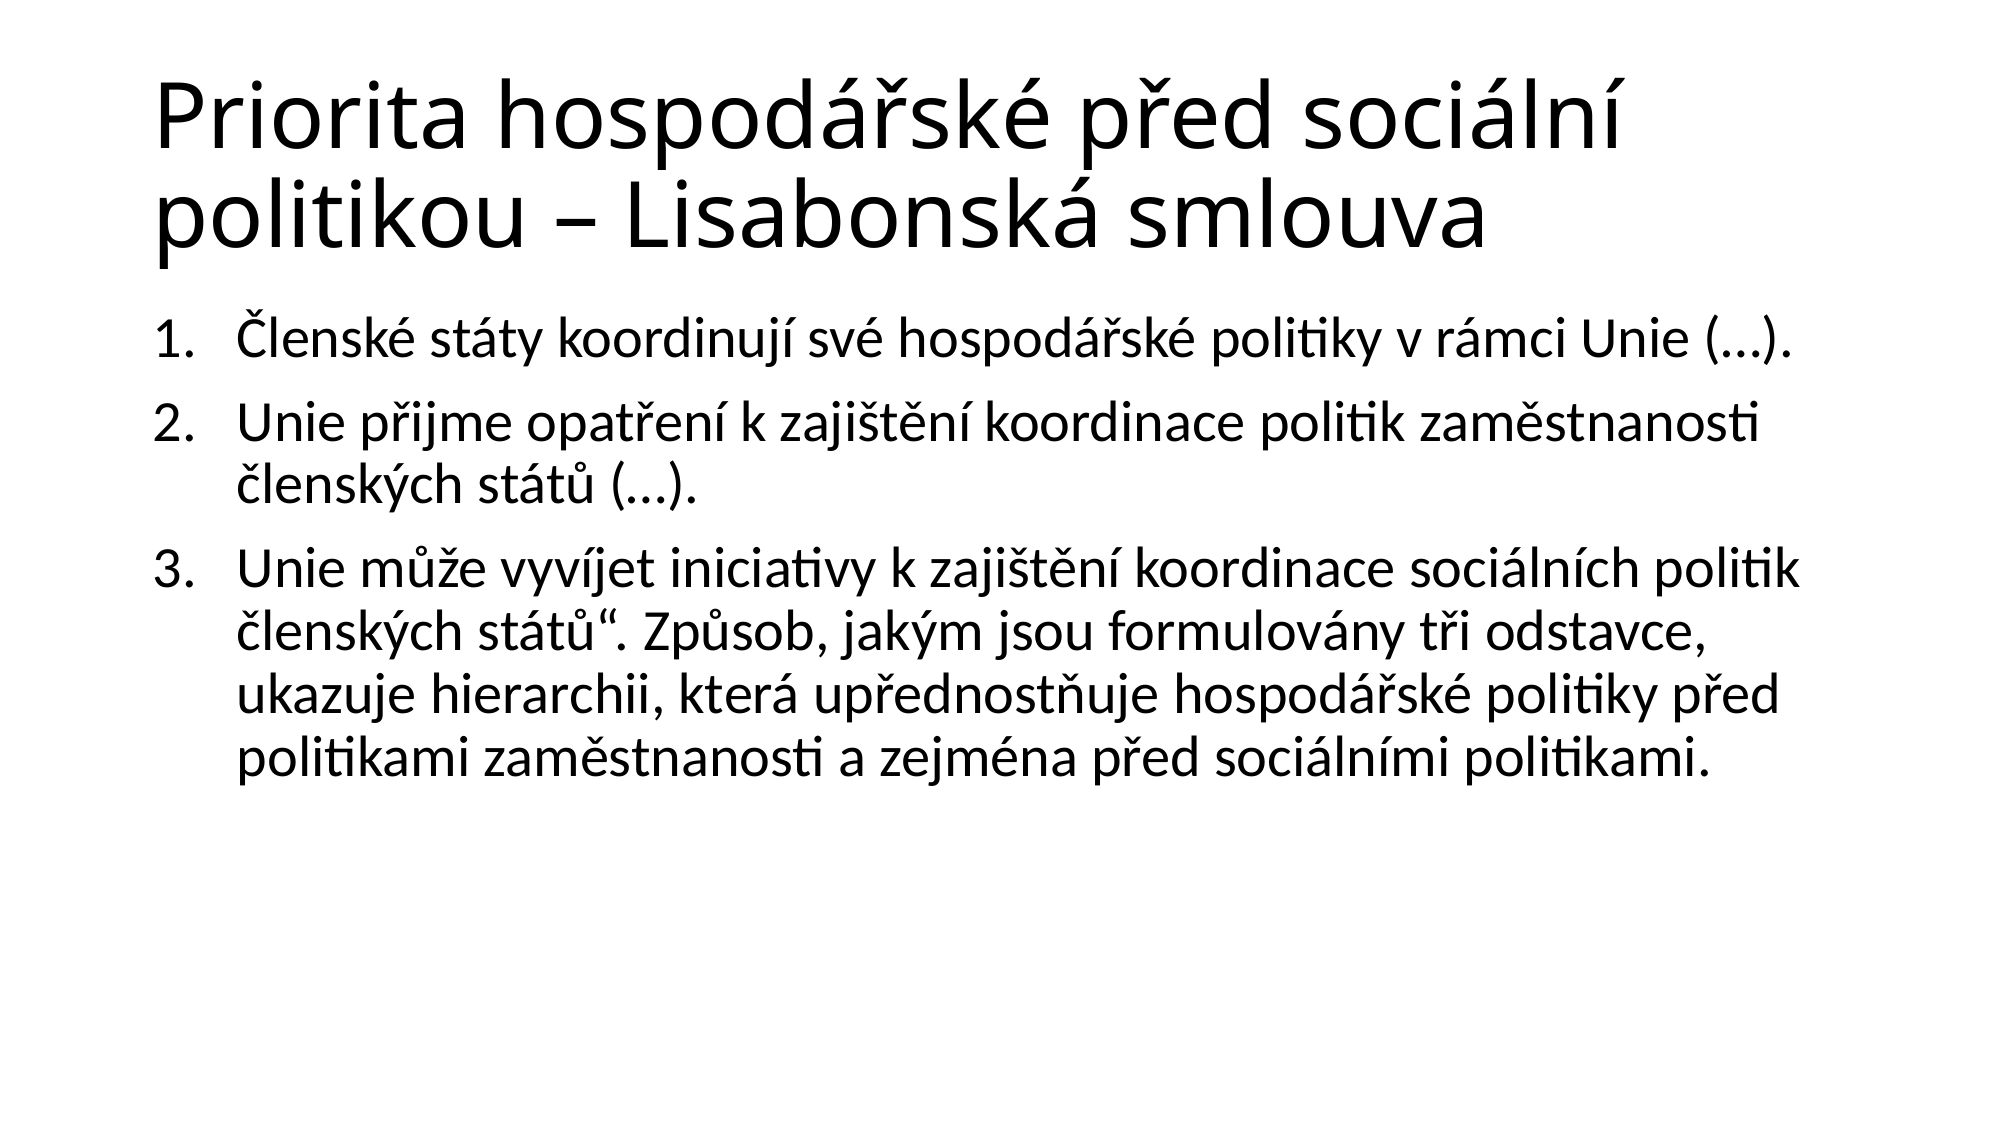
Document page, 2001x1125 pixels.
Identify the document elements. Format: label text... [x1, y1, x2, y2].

list Členské státy koordinují své hospodářské politiky v rámci Unie (…). Unie přijme opatření k zajištění koordinace politik zaměstnanosti členských států (…). Unie může vyvíjet iniciativy k zajištění koordinace sociálních politik členských států“. Způsob, jakým jsou formulovány tři odstavce, ukazuje hierarchii, která upřednostňuje hospodářské politiky před politikami zaměstnanosti a zejména před sociálními politikami. [137, 299, 1863, 1014]
title Priorita hospodářské před sociální politikou – Lisabonská smlouva [137, 59, 1863, 278]
